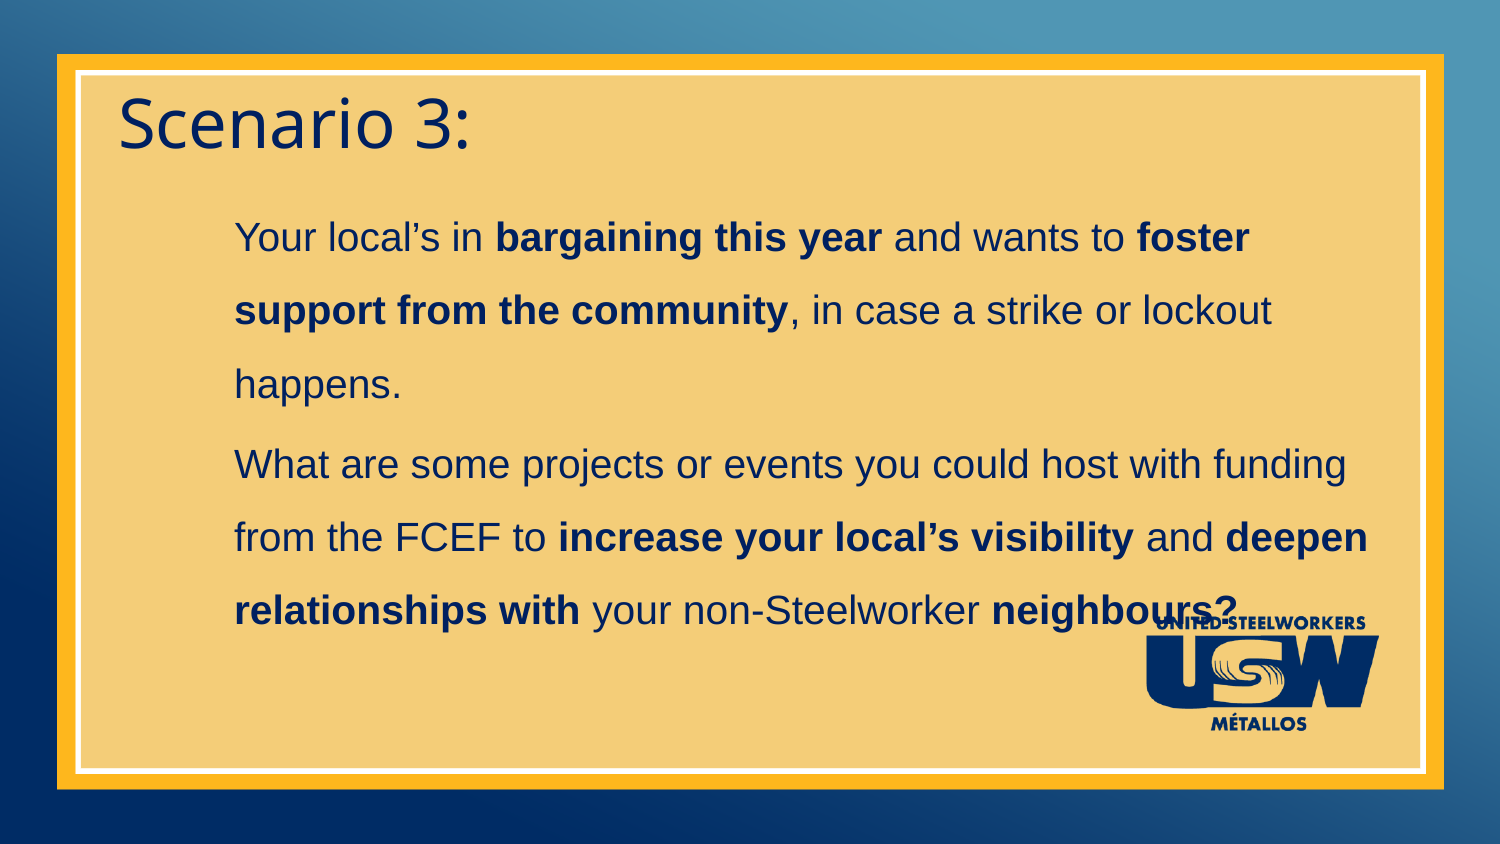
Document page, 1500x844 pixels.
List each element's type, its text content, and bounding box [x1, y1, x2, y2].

picture [0, 0, 1500, 844]
list Your local’s in bargaining this year and wants to foster support from the community, in case a strike or lockout happens. What are some projects or events you could host with funding from the FCEF to increase your local’s visibility and deepen relationships with your non-Steelworker neighbours? [165, 179, 1397, 715]
title Scenario 3: [103, 44, 1287, 208]
